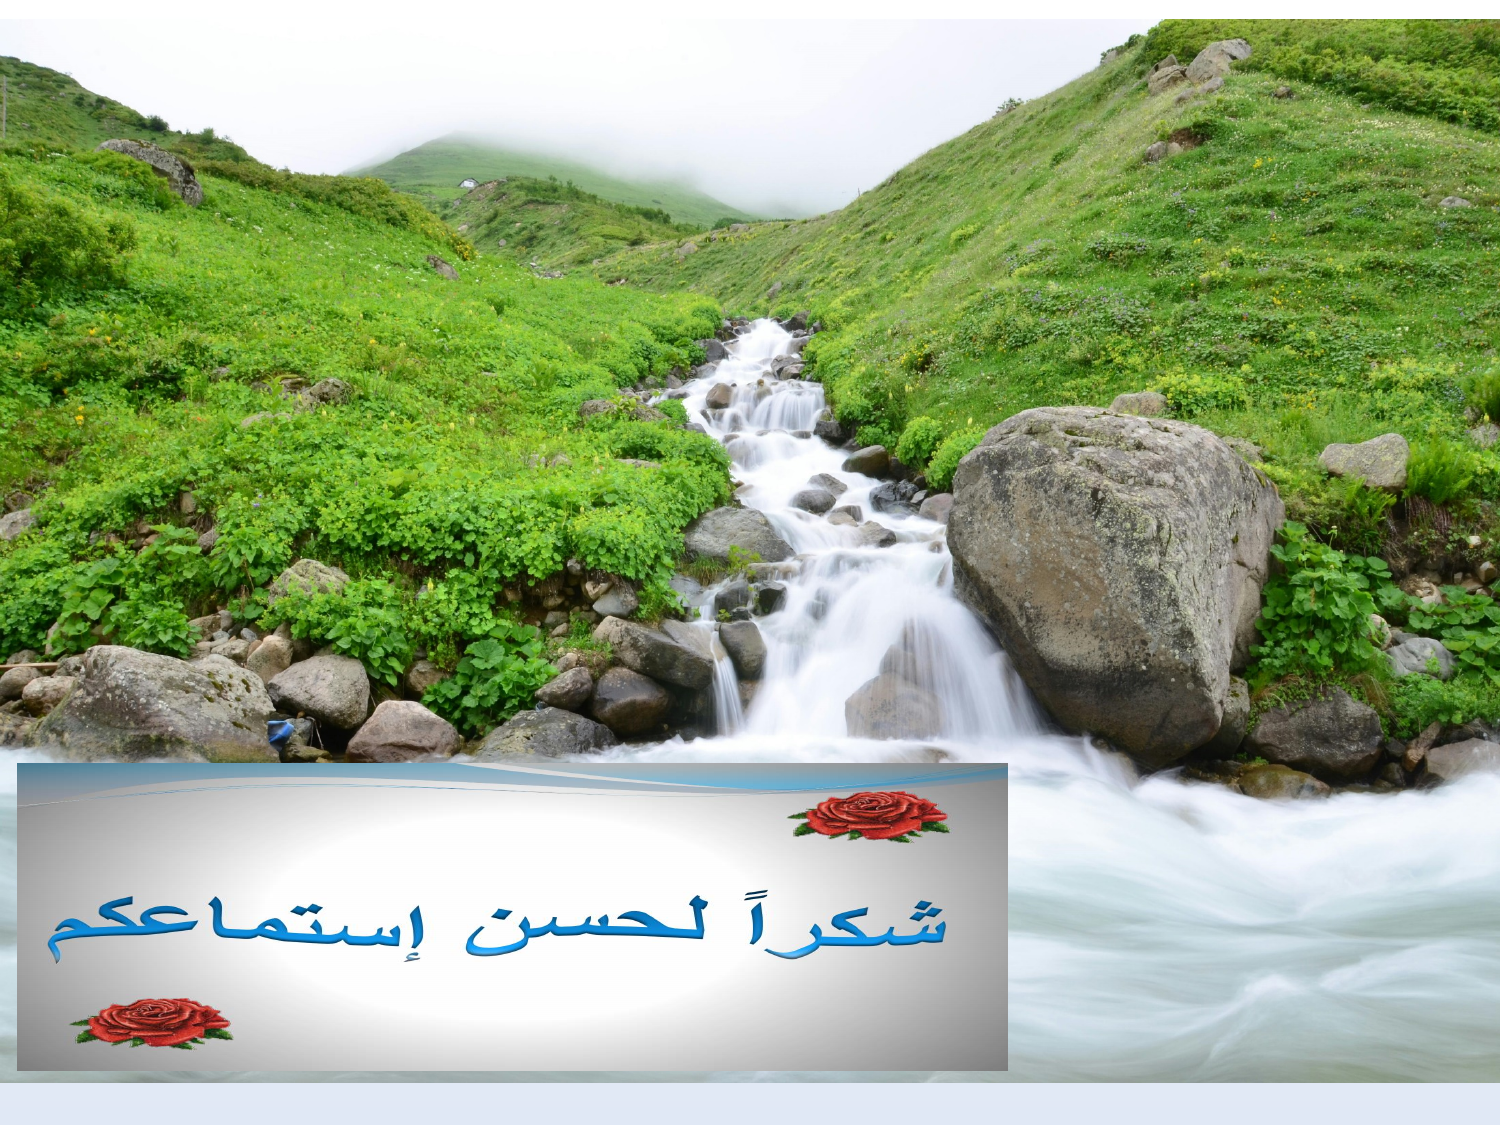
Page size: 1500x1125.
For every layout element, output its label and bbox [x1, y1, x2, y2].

picture [17, 763, 1008, 1071]
list [0, 18, 1500, 1083]
